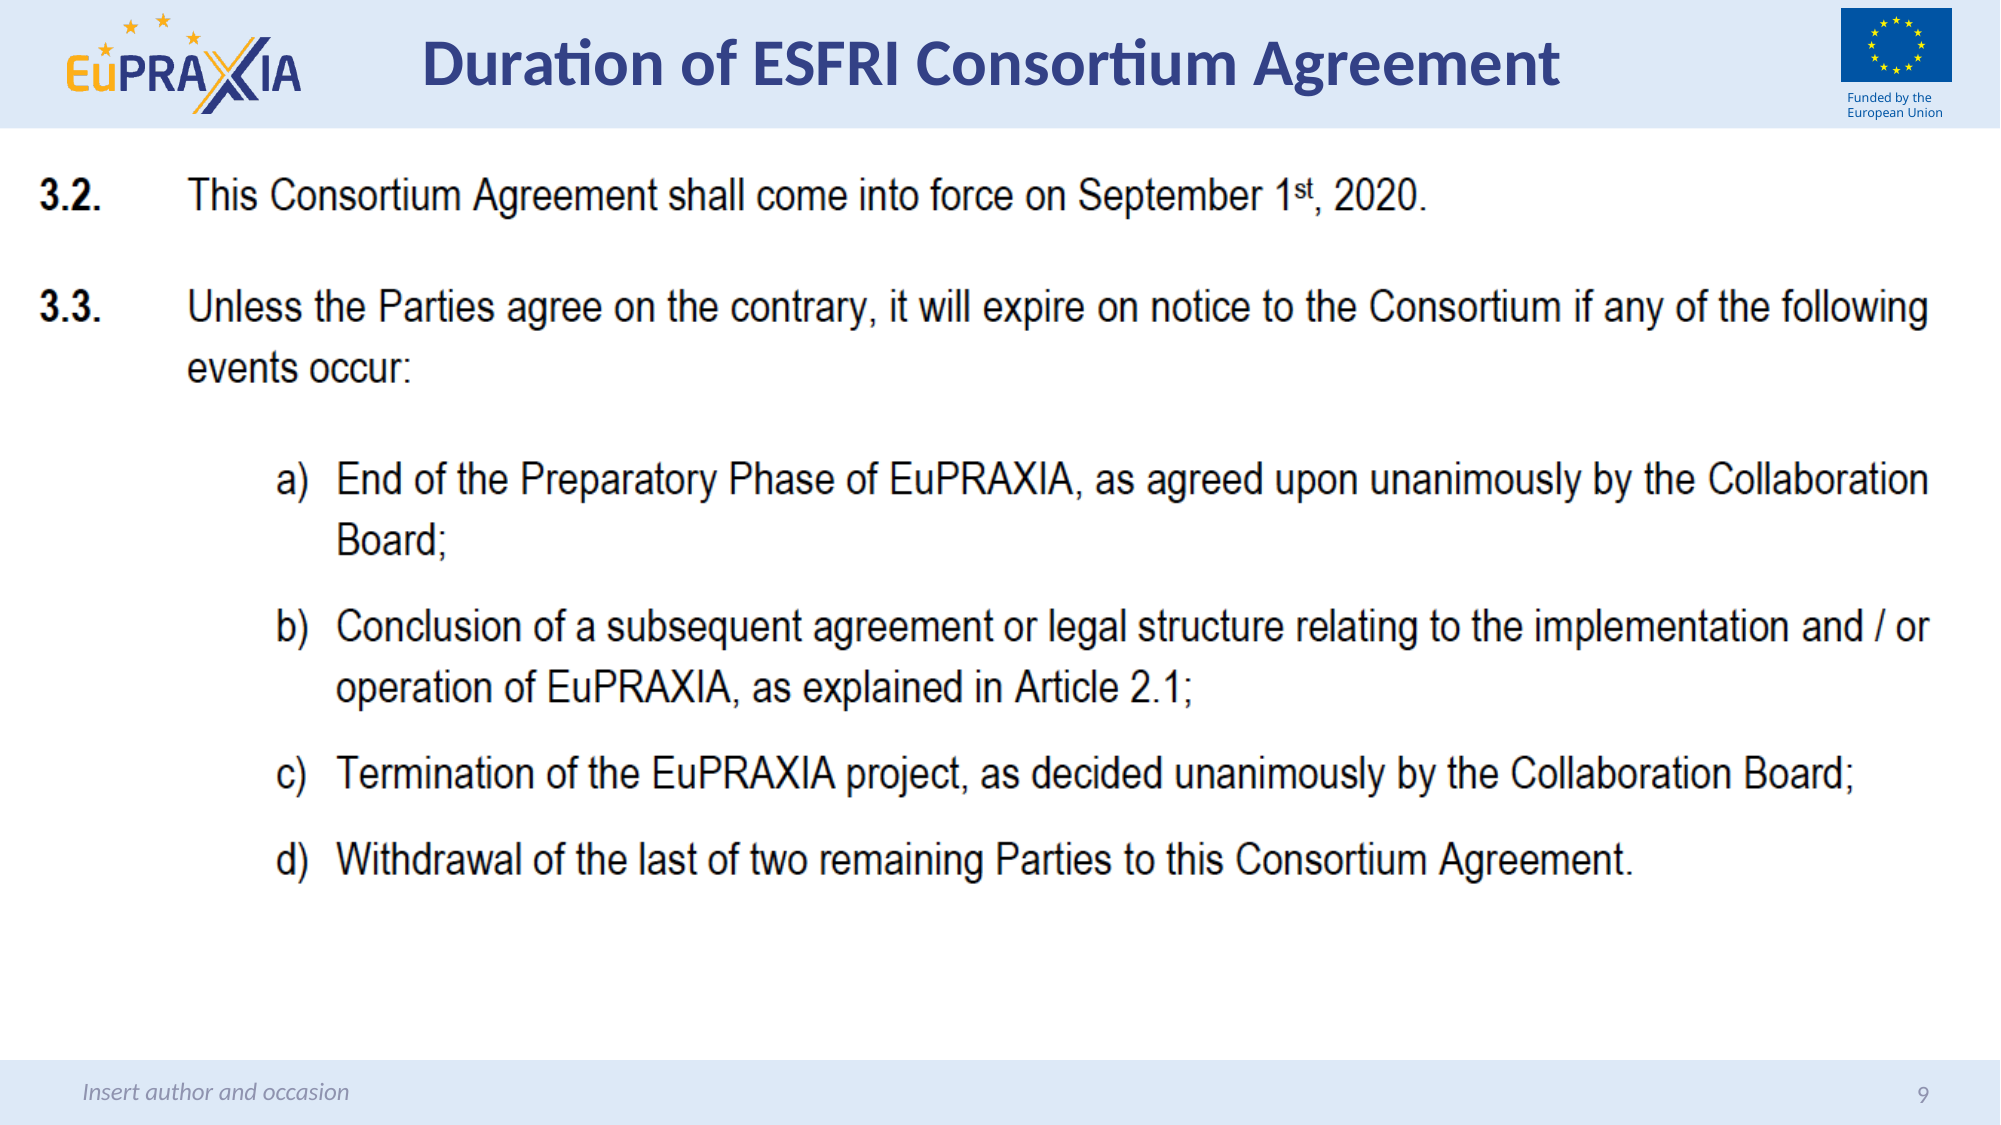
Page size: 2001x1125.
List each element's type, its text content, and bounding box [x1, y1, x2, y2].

picture [67, 13, 301, 114]
slide_number 9 [1494, 1063, 1945, 1123]
title Duration of ESFRI Consortium Agreement [346, 0, 1653, 154]
picture [18, 154, 1985, 918]
footer Insert author and occasion [67, 1060, 743, 1120]
picture [1841, 8, 1952, 82]
